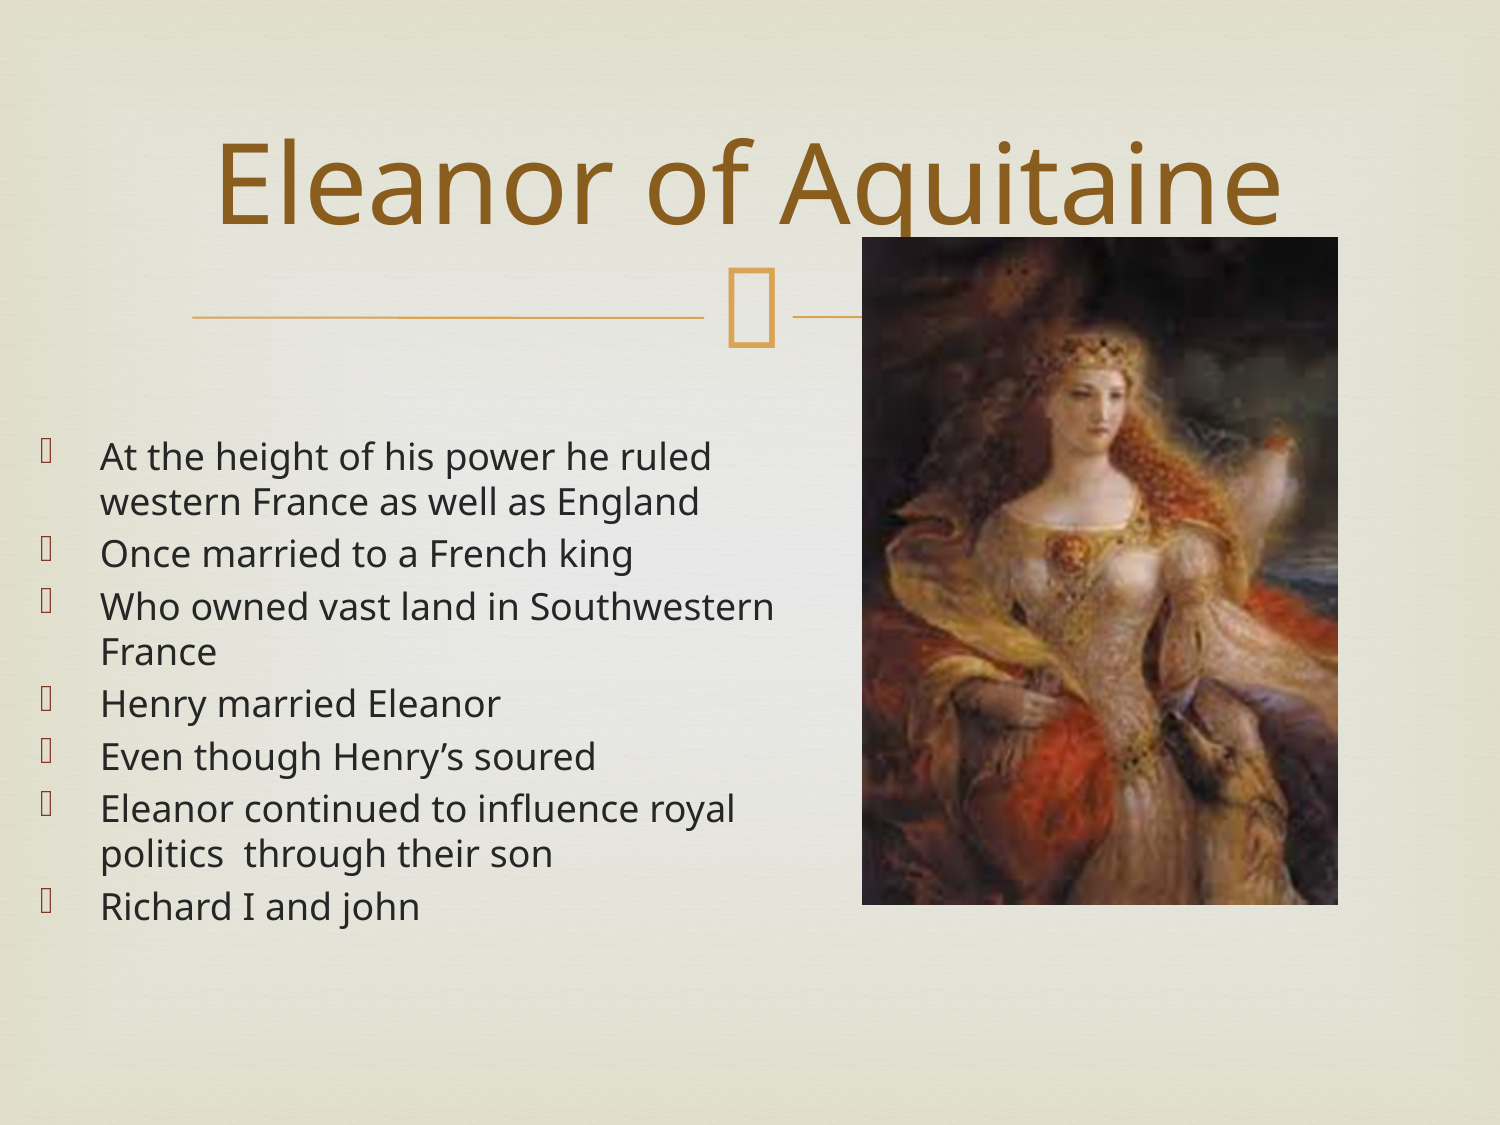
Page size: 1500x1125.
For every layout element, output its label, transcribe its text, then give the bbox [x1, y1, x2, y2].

title Eleanor of Aquitaine [112, 93, 1386, 267]
list At the height of his power he ruled western France as well as England Once married to a French king Who owned vast land in Southwestern France Henry married Eleanor Even though Henry’s soured Eleanor continued to influence royal politics through their son Richard I and john [24, 425, 825, 1125]
picture [861, 236, 1338, 906]
